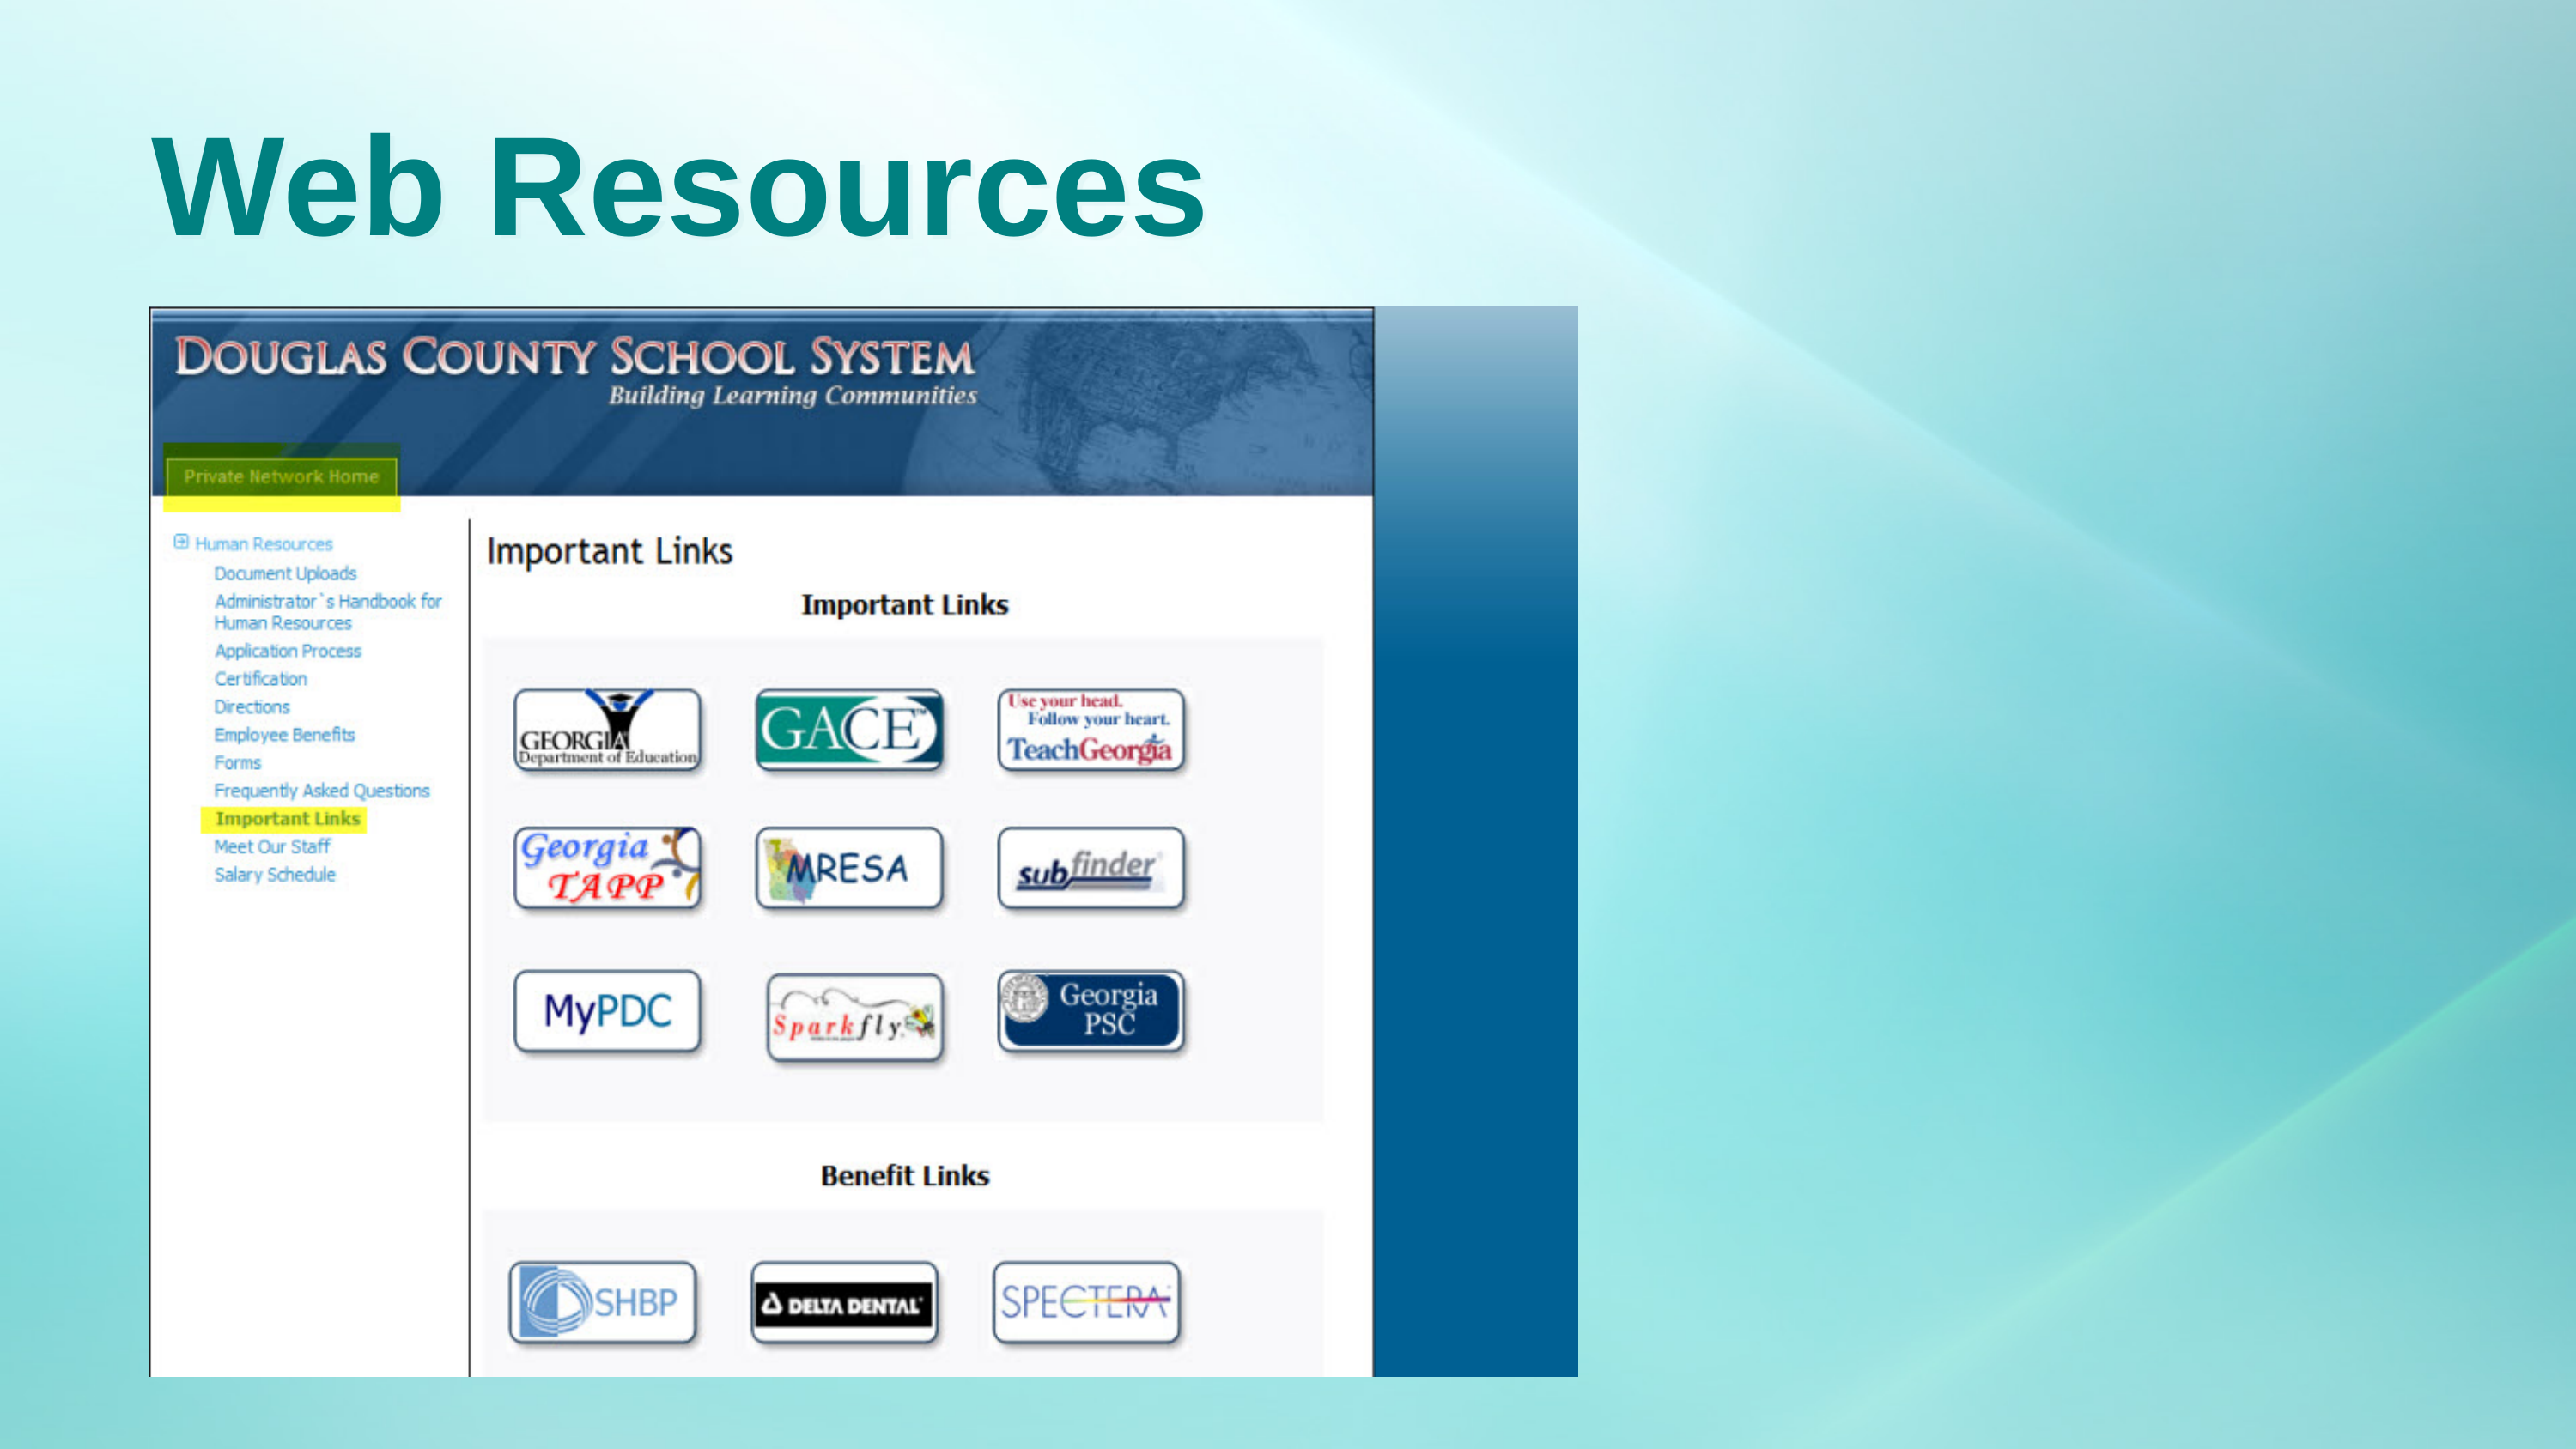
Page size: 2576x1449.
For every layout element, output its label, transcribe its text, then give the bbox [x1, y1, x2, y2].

title Web Resources [128, 58, 2448, 300]
title District–Custom Sign-up Groups [135, 64, 2452, 302]
picture [0, 0, 2576, 1449]
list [149, 305, 1578, 1377]
